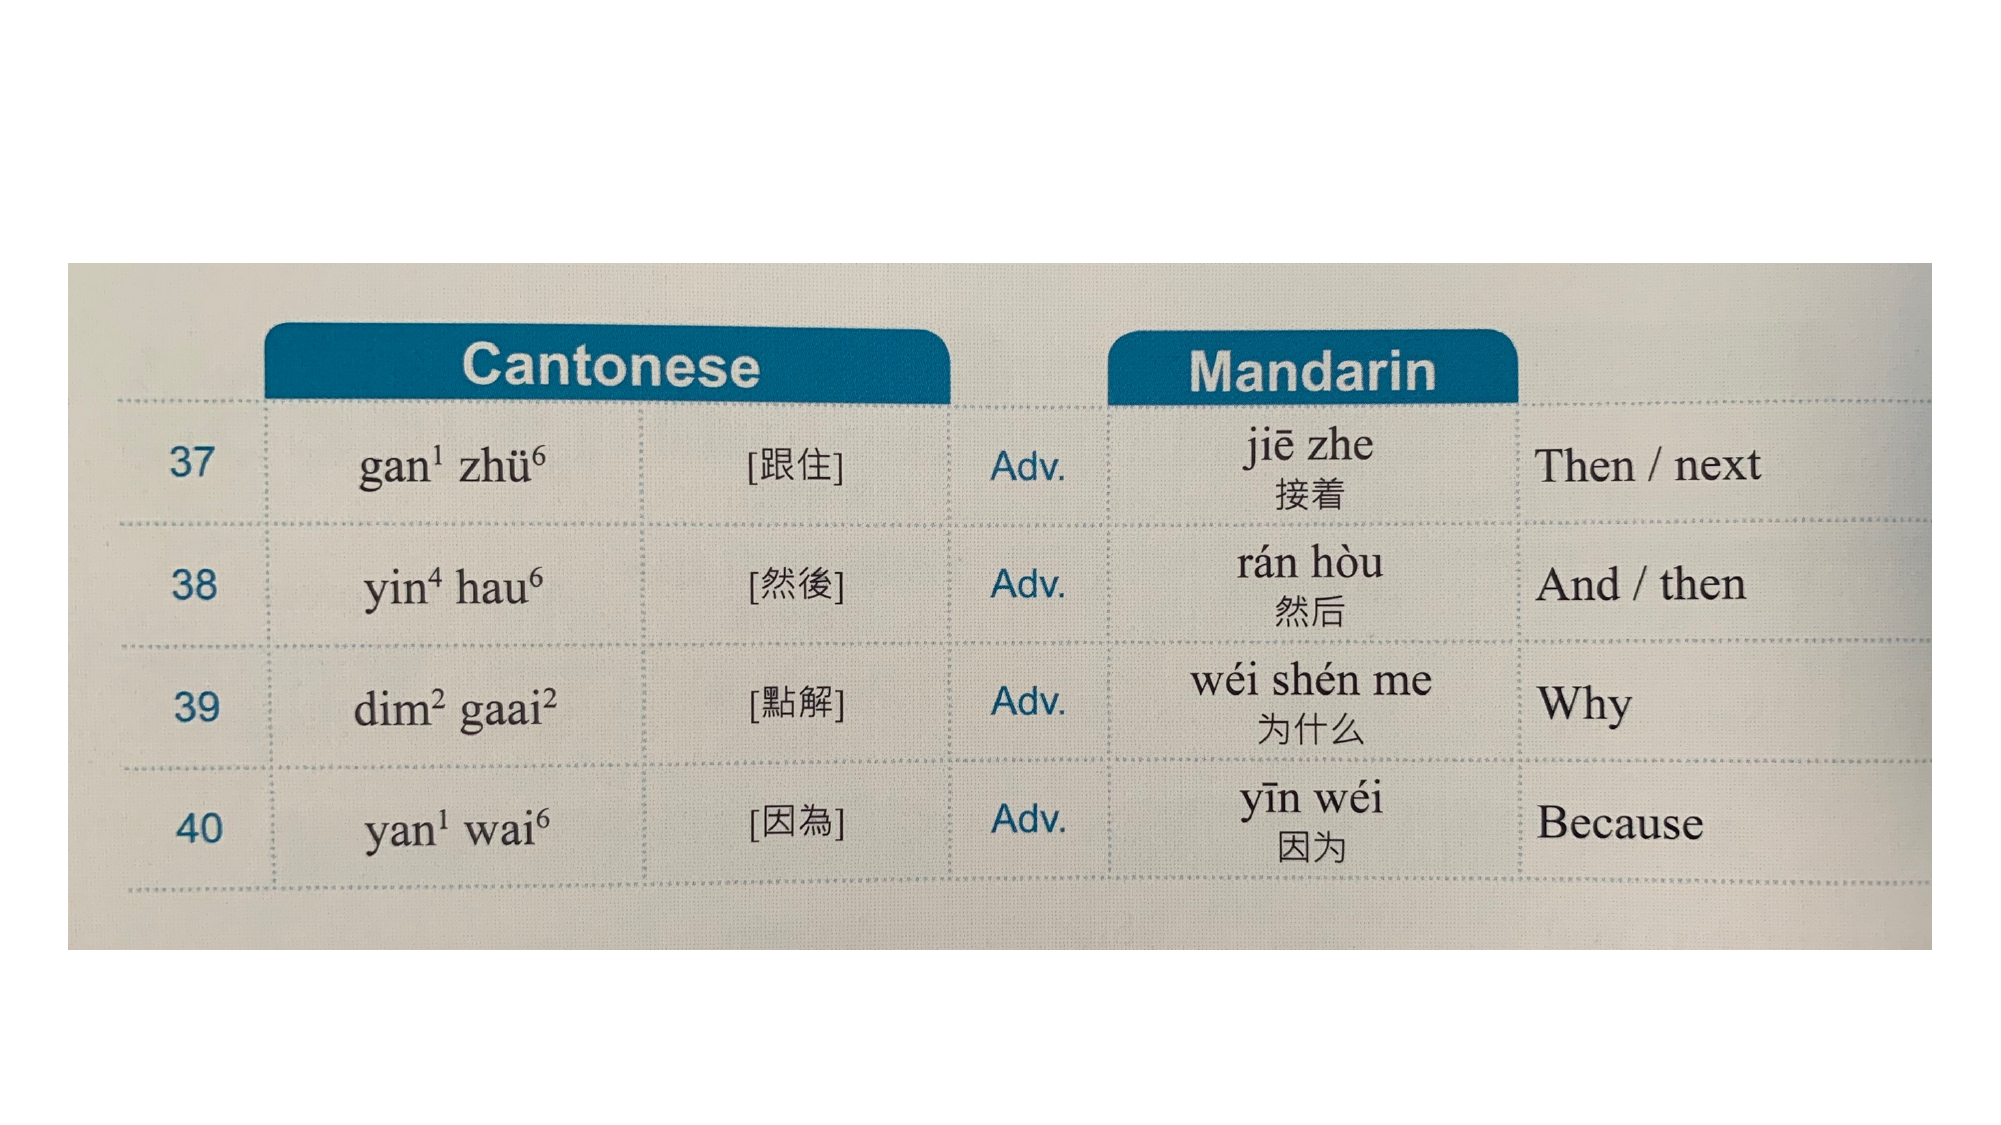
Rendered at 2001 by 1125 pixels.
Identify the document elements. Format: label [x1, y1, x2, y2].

picture [68, 263, 1932, 950]
